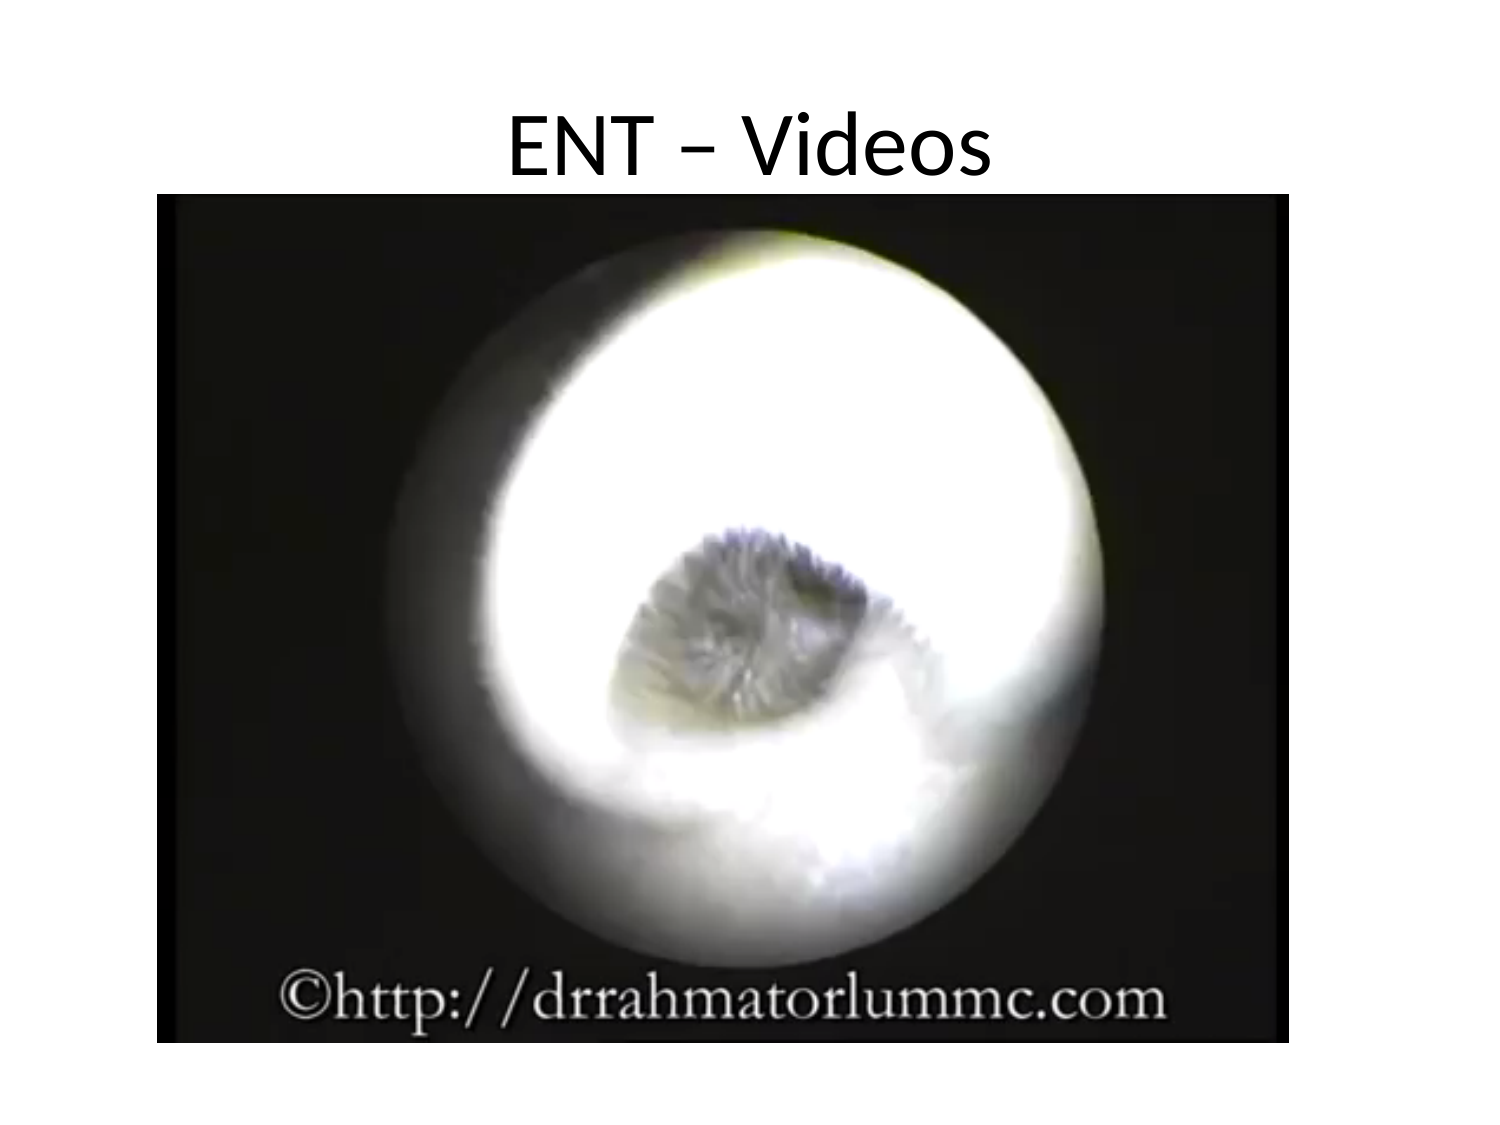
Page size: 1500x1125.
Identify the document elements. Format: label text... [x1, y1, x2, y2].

title ENT – Videos [75, 45, 1425, 233]
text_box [155, 193, 1290, 1044]
